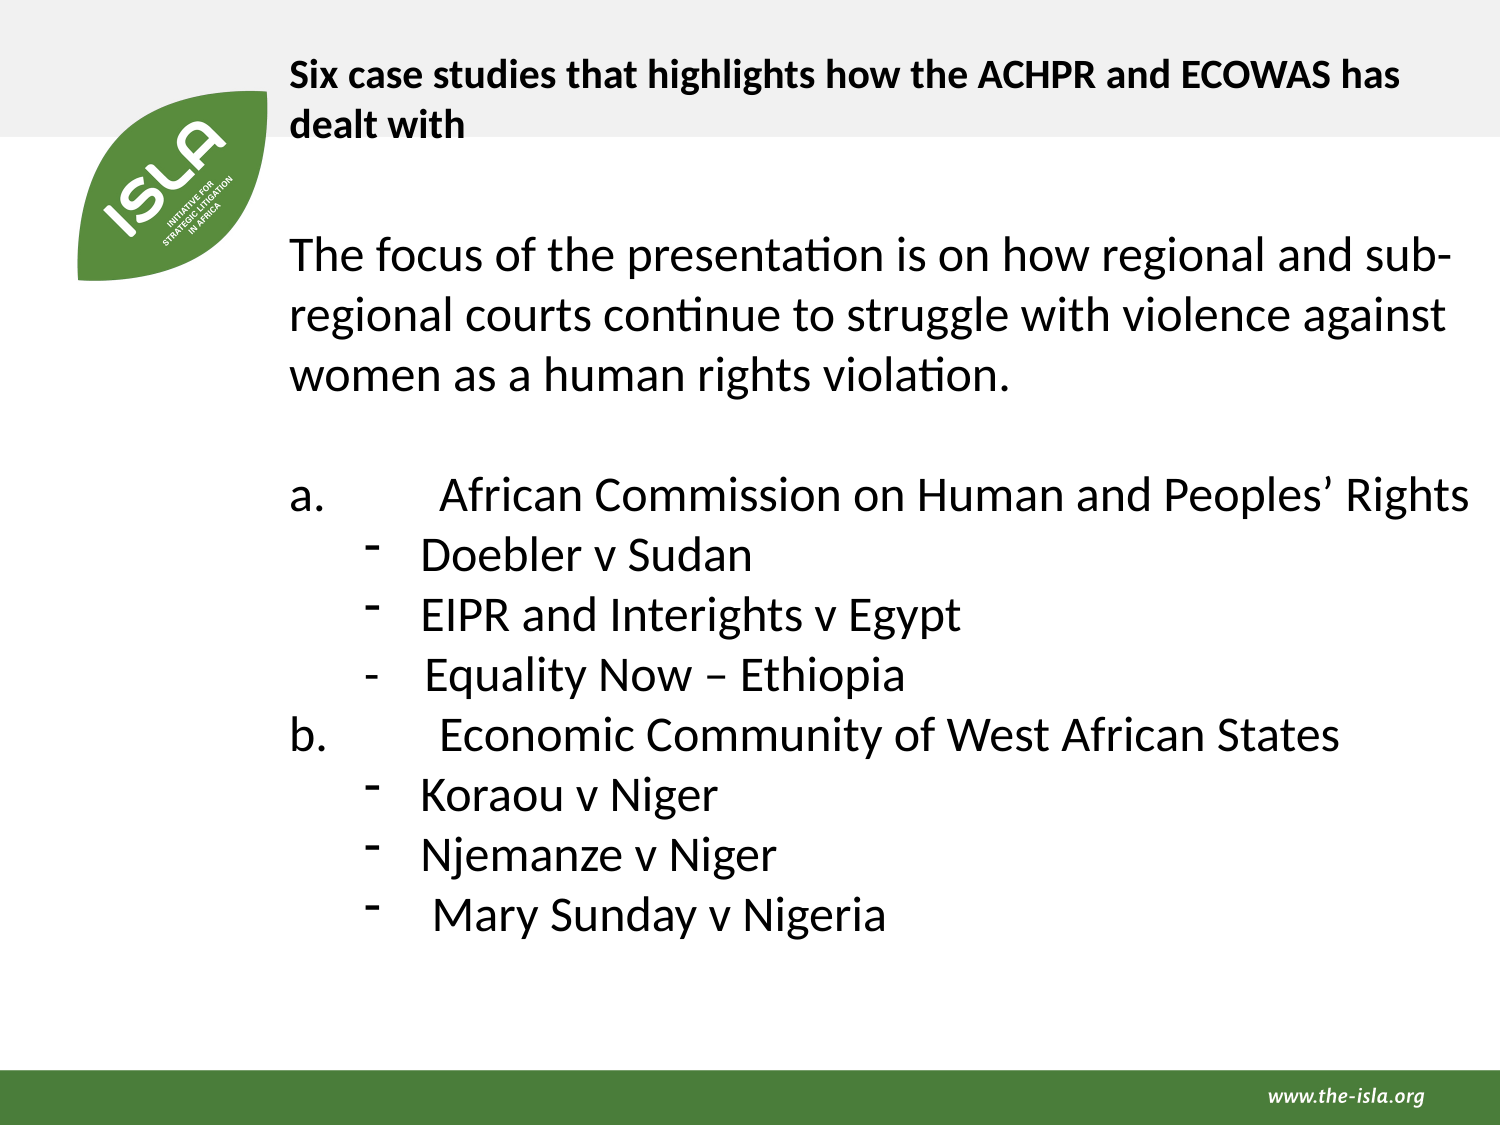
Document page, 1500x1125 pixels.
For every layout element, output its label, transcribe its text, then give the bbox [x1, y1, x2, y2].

picture [0, 0, 1500, 1125]
text_box [255, 141, 1469, 1121]
text_box The focus of the presentation is on how regional and sub-regional courts continue to struggle with violence against women as a human rights violation. a. African Commission on Human and Peoples’ Rights Doebler v Sudan EIPR and Interights v Egypt - Equality Now – Ethiopia b. Economic Community of West African States Koraou v Niger Njemanze v Niger Mary Sunday v Nigeria [274, 168, 1500, 949]
text_box Six case studies that highlights how the ACHPR and ECOWAS has dealt with [274, 39, 1442, 141]
